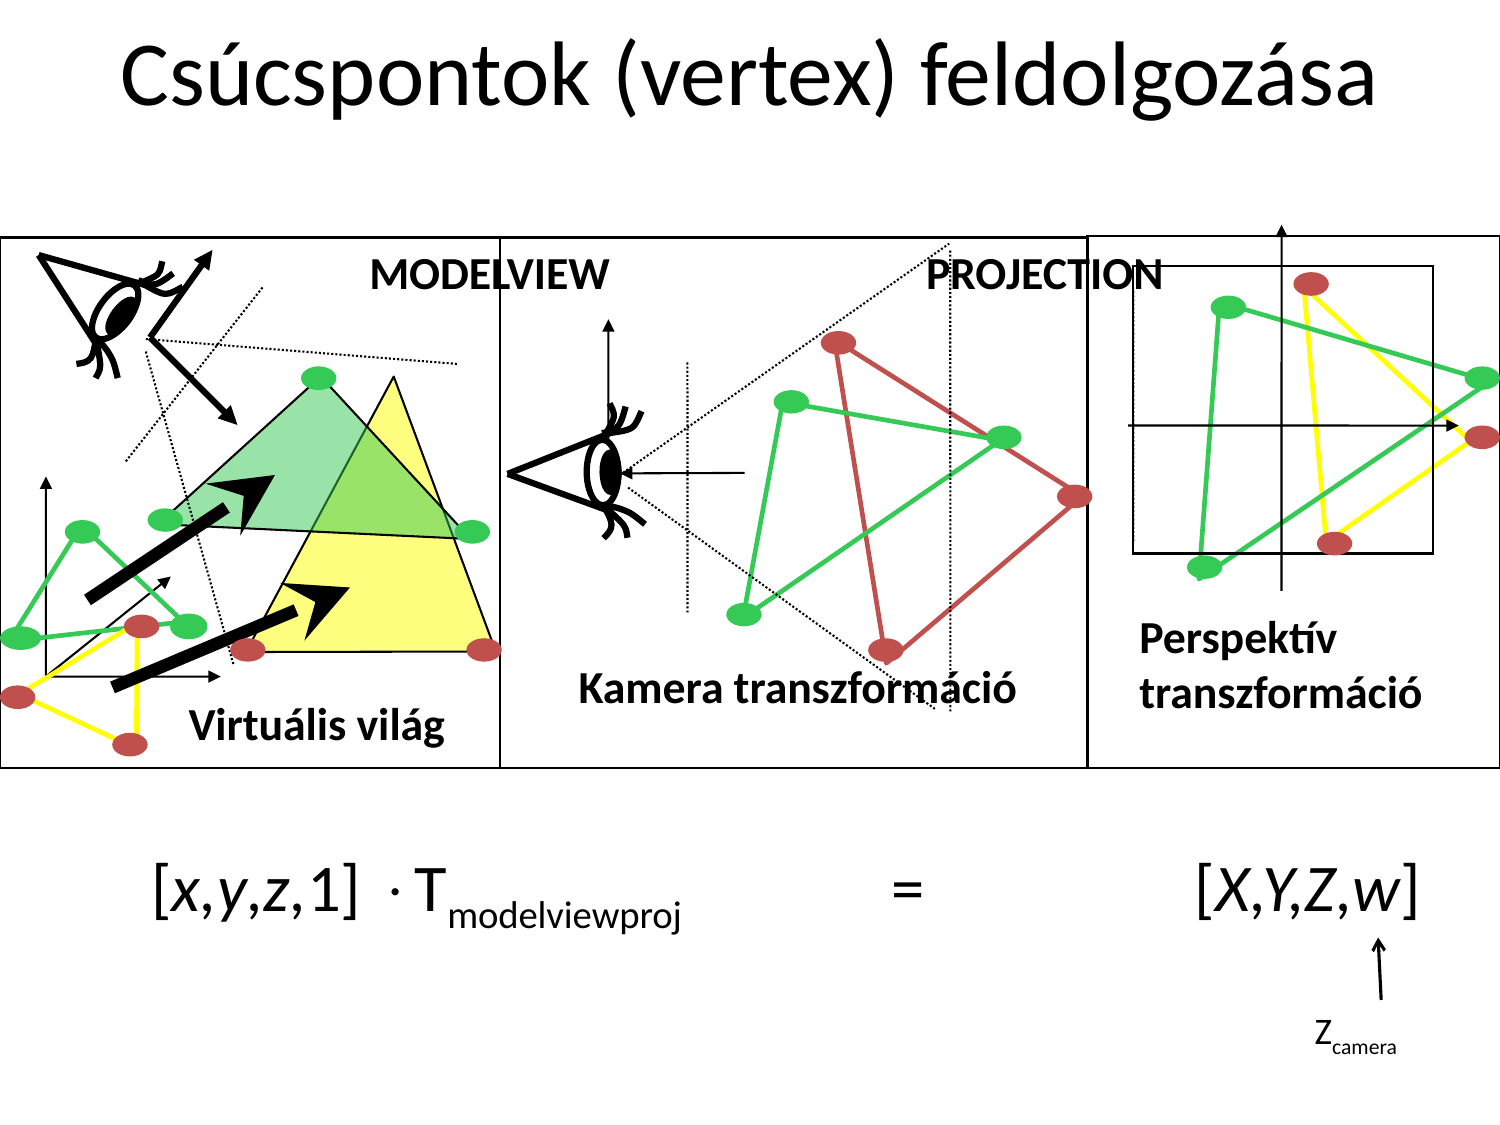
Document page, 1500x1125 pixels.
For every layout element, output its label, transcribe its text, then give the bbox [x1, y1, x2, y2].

text_box [326, 586, 350, 606]
text_box [147, 508, 184, 532]
text_box [1316, 531, 1353, 556]
text_box [868, 638, 904, 662]
text_box [230, 638, 266, 662]
text_box [773, 390, 810, 414]
text_box [112, 732, 148, 757]
text_box [0, 685, 36, 710]
text_box [726, 602, 762, 627]
text_box [301, 366, 337, 391]
text_box PROJECTION [911, 236, 1179, 307]
text_box [1056, 484, 1093, 509]
text_box [454, 520, 491, 544]
text_box [1464, 425, 1500, 450]
text_box Zcamera [1299, 999, 1463, 1066]
text_box [986, 425, 1022, 450]
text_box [26, 227, 164, 362]
text_box [252, 474, 275, 496]
text_box Kamera transzformáció [563, 650, 1033, 720]
text_box [168, 355, 238, 425]
text_box MODELVIEW [354, 236, 626, 307]
text_box Perspektív transzformáció [1124, 599, 1438, 725]
text_box [1275, 224, 1288, 236]
text_box [0, 626, 42, 650]
text_box [0, 237, 499, 769]
text_box [466, 638, 502, 662]
text_box [1087, 236, 1500, 769]
text_box [499, 237, 1087, 769]
text_box [1210, 295, 1247, 320]
text_box [x,y,z,1] Tmodelviewproj = [X,Y,Z,w] [136, 837, 1437, 944]
text_box [185, 249, 213, 289]
text_box [1186, 555, 1223, 579]
text_box [64, 520, 101, 544]
text_box [1293, 272, 1329, 296]
text_box [29, 630, 137, 739]
text_box [171, 614, 207, 639]
text_box [1464, 366, 1500, 390]
text_box [123, 614, 160, 639]
text_box Virtuális világ [173, 687, 461, 758]
text_box [820, 331, 857, 355]
text_box [18, 539, 178, 638]
title Csúcspontok (vertex) feldolgozása [0, 0, 1500, 138]
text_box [1348, 966, 1412, 971]
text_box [507, 403, 645, 539]
